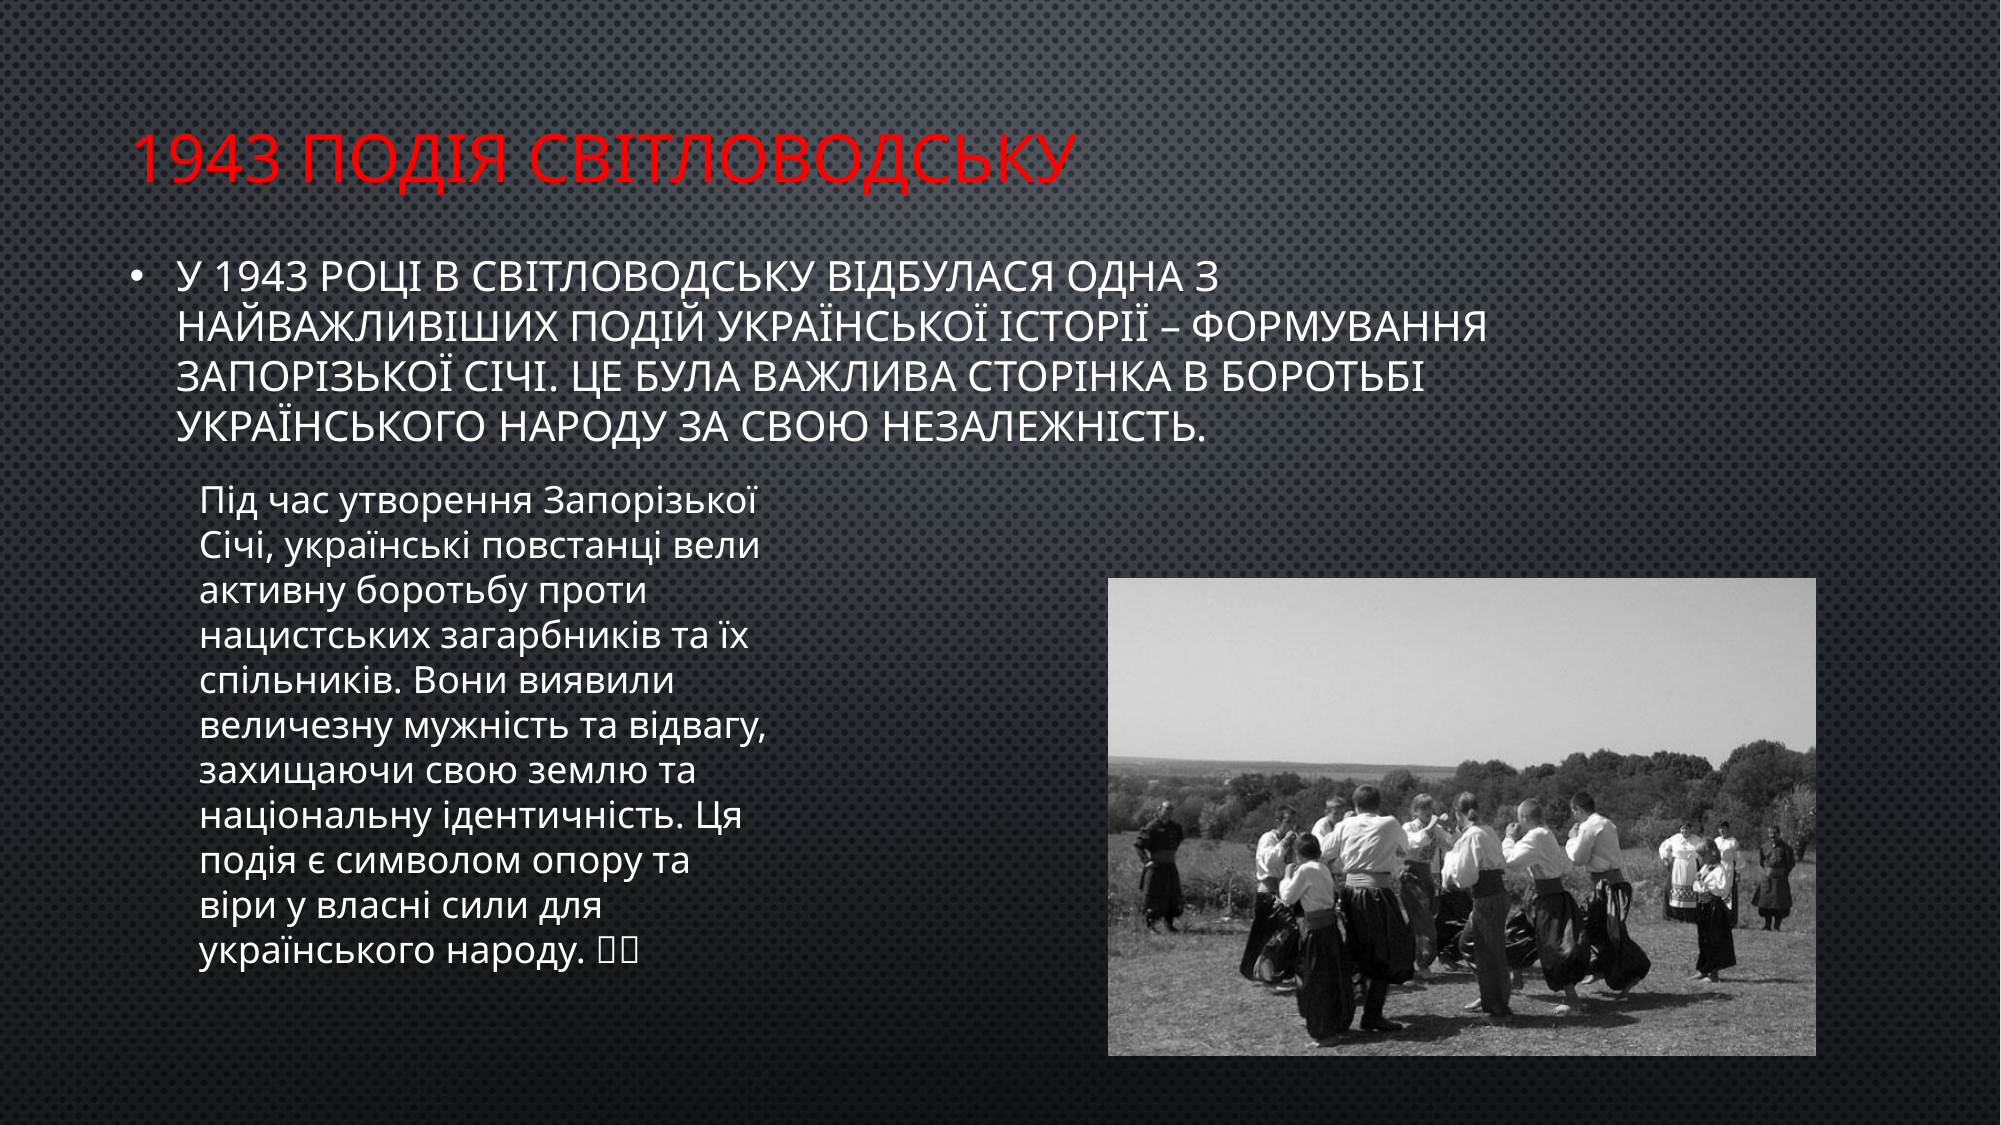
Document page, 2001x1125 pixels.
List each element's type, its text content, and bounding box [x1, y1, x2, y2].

picture [1108, 577, 1816, 1056]
text_box Під час утворення Запорізької Січі, українські повстанці вели активну боротьбу проти нацистських загарбників та їх спільників. Вони виявили величезну мужність та відвагу, захищаючи свою землю та національну ідентичність. Ця подія є символом опору та віри у власні сили для українського народу. 🇺🇦 [184, 468, 787, 979]
title 1943 подія Світловодську [114, 0, 1740, 313]
list У 1943 році в Світловодську відбулася одна з найважливіших подій української історії – формування Запорізької Січі. Це була важлива сторінка в боротьбі українського народу за свою незалежність. [114, 156, 1595, 544]
